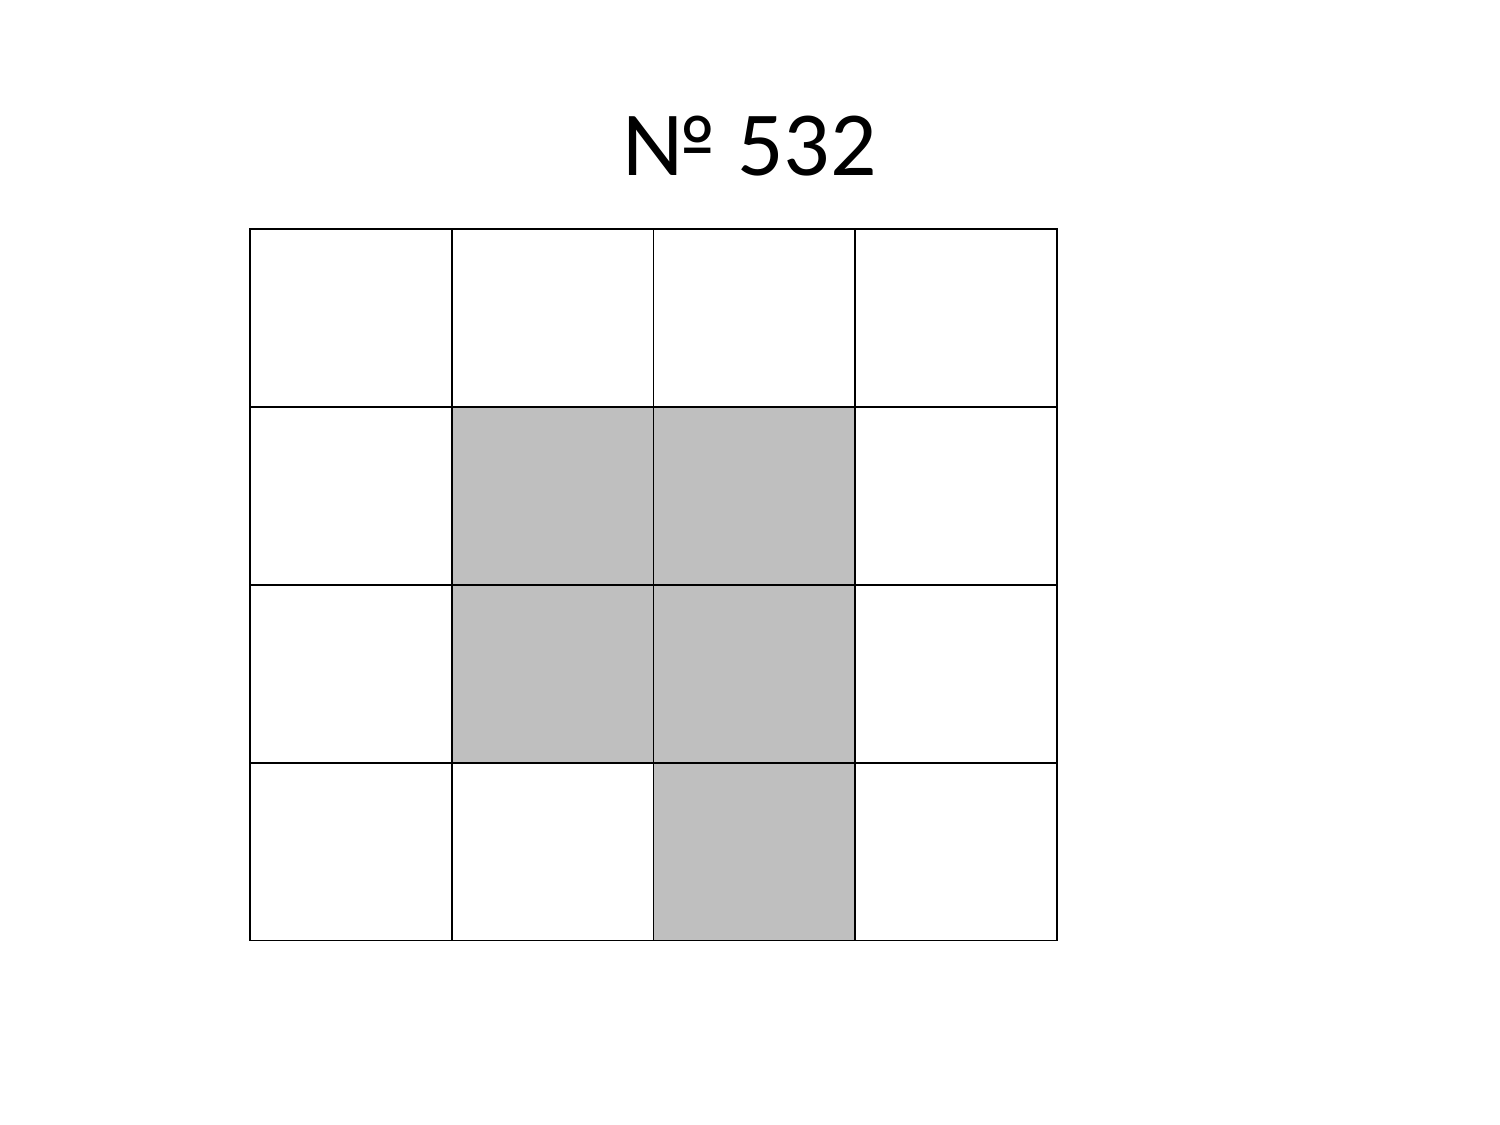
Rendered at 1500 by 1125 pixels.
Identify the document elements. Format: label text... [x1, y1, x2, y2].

table_header [856, 230, 1056, 406]
table_header [654, 230, 854, 406]
table_cell [856, 764, 1056, 940]
table_cell [251, 586, 451, 762]
table_header [251, 230, 451, 406]
table_cell [654, 764, 854, 940]
table_cell [453, 408, 653, 584]
table_header [453, 230, 653, 406]
table_cell [251, 408, 451, 584]
table_cell [856, 586, 1056, 762]
table_cell [453, 764, 653, 940]
table_cell [654, 586, 854, 762]
table_cell [856, 408, 1056, 584]
table_cell [654, 408, 854, 584]
table_cell [251, 764, 451, 940]
table_cell [453, 586, 653, 762]
title № 532 [75, 45, 1425, 233]
